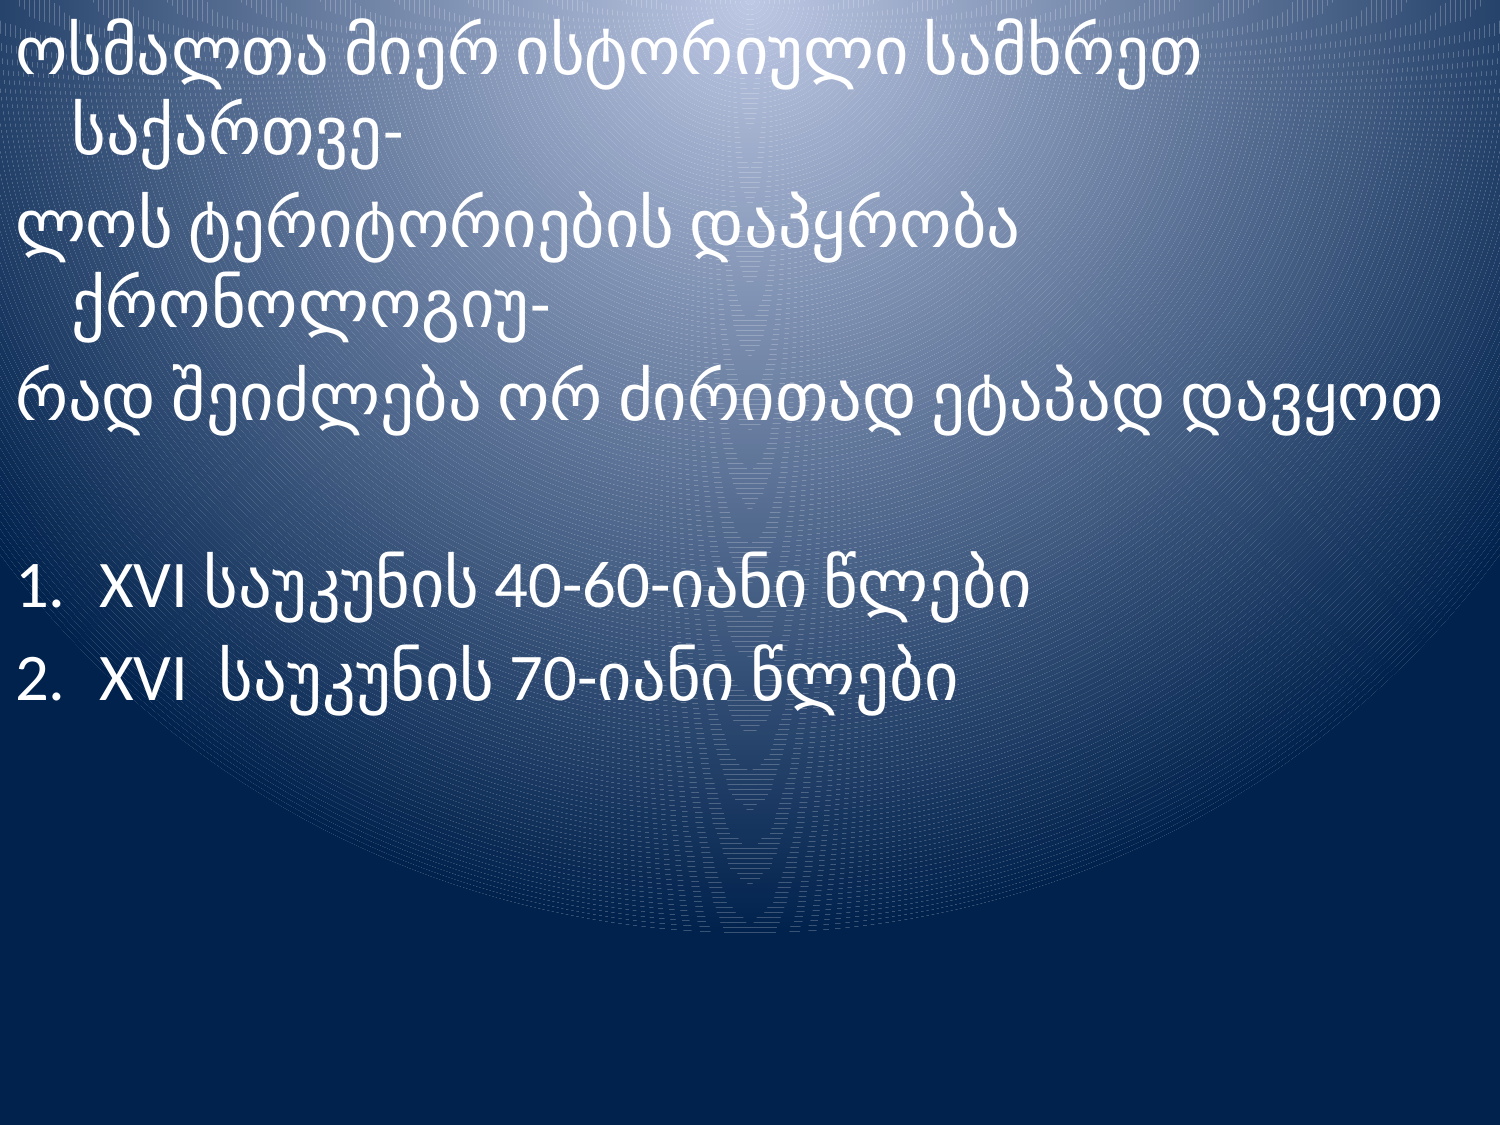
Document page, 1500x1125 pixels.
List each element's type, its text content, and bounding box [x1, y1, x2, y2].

list ოსმალთა მიერ ისტორიული სამხრეთ საქართვე- ლოს ტერიტორიების დაპყრობა ქრონოლოგიუ- რად შეიძლება ორ ძირითად ეტაპად დავყოთ XVI საუკუნის 40-60-იანი წლები XVI საუკუნის 70-იანი წლები [0, 0, 1500, 1125]
